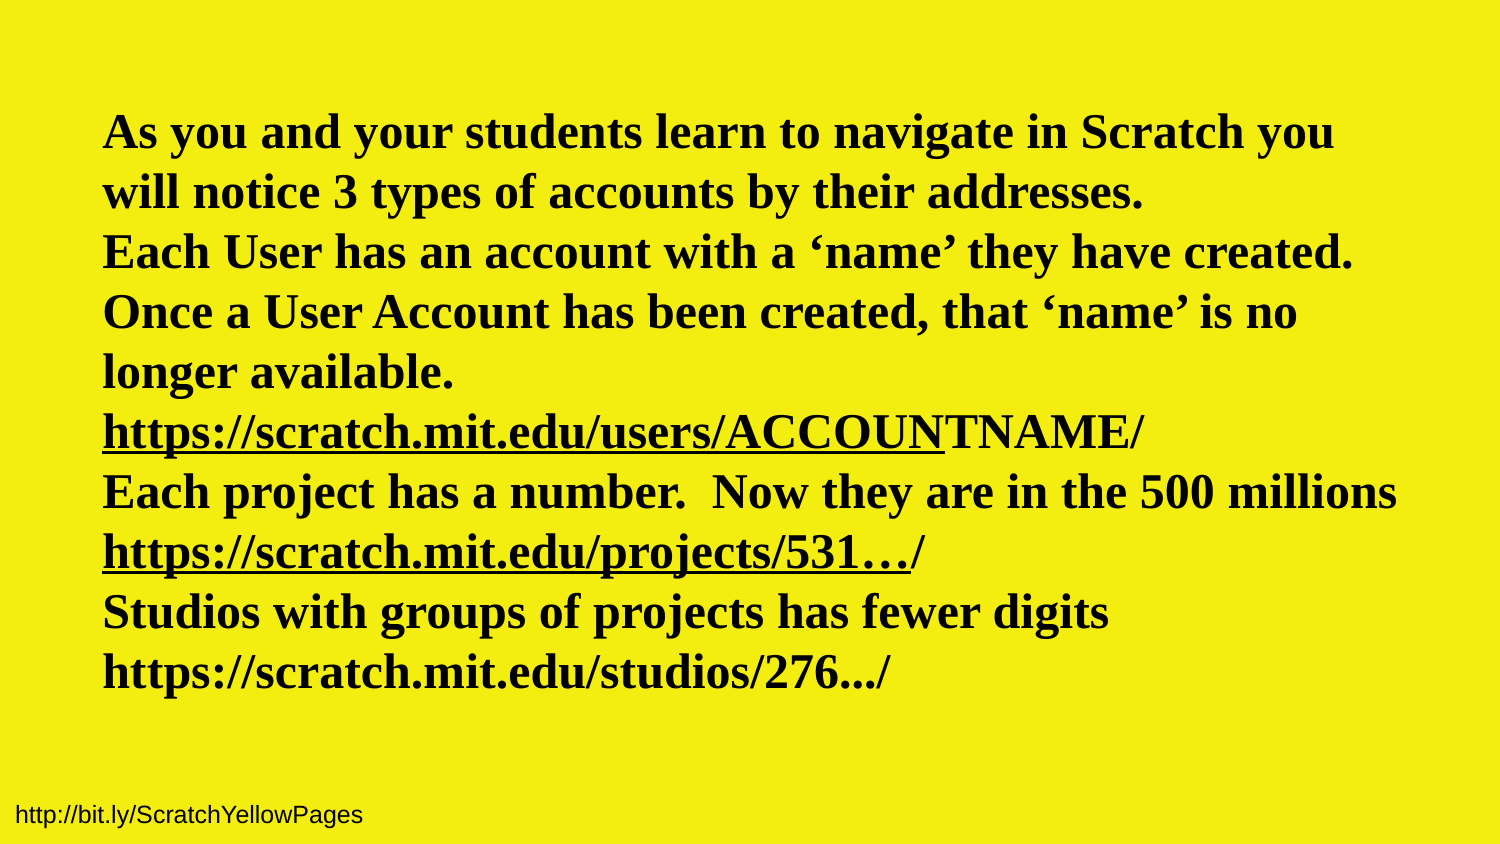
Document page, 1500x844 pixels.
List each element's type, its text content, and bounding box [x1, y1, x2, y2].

text_box As you and your students learn to navigate in Scratch you will notice 3 types of accounts by their addresses. Each User has an account with a ‘name’ they have created. Once a User Account has been created, that ‘name’ is no longer available. https://scratch.mit.edu/users/ACCOUNTNAME/ Each project has a number. Now they are in the 500 millions https://scratch.mit.edu/projects/531…/ Studios with groups of projects has fewer digits https://scratch.mit.edu/studios/276.../ [87, 83, 1428, 714]
